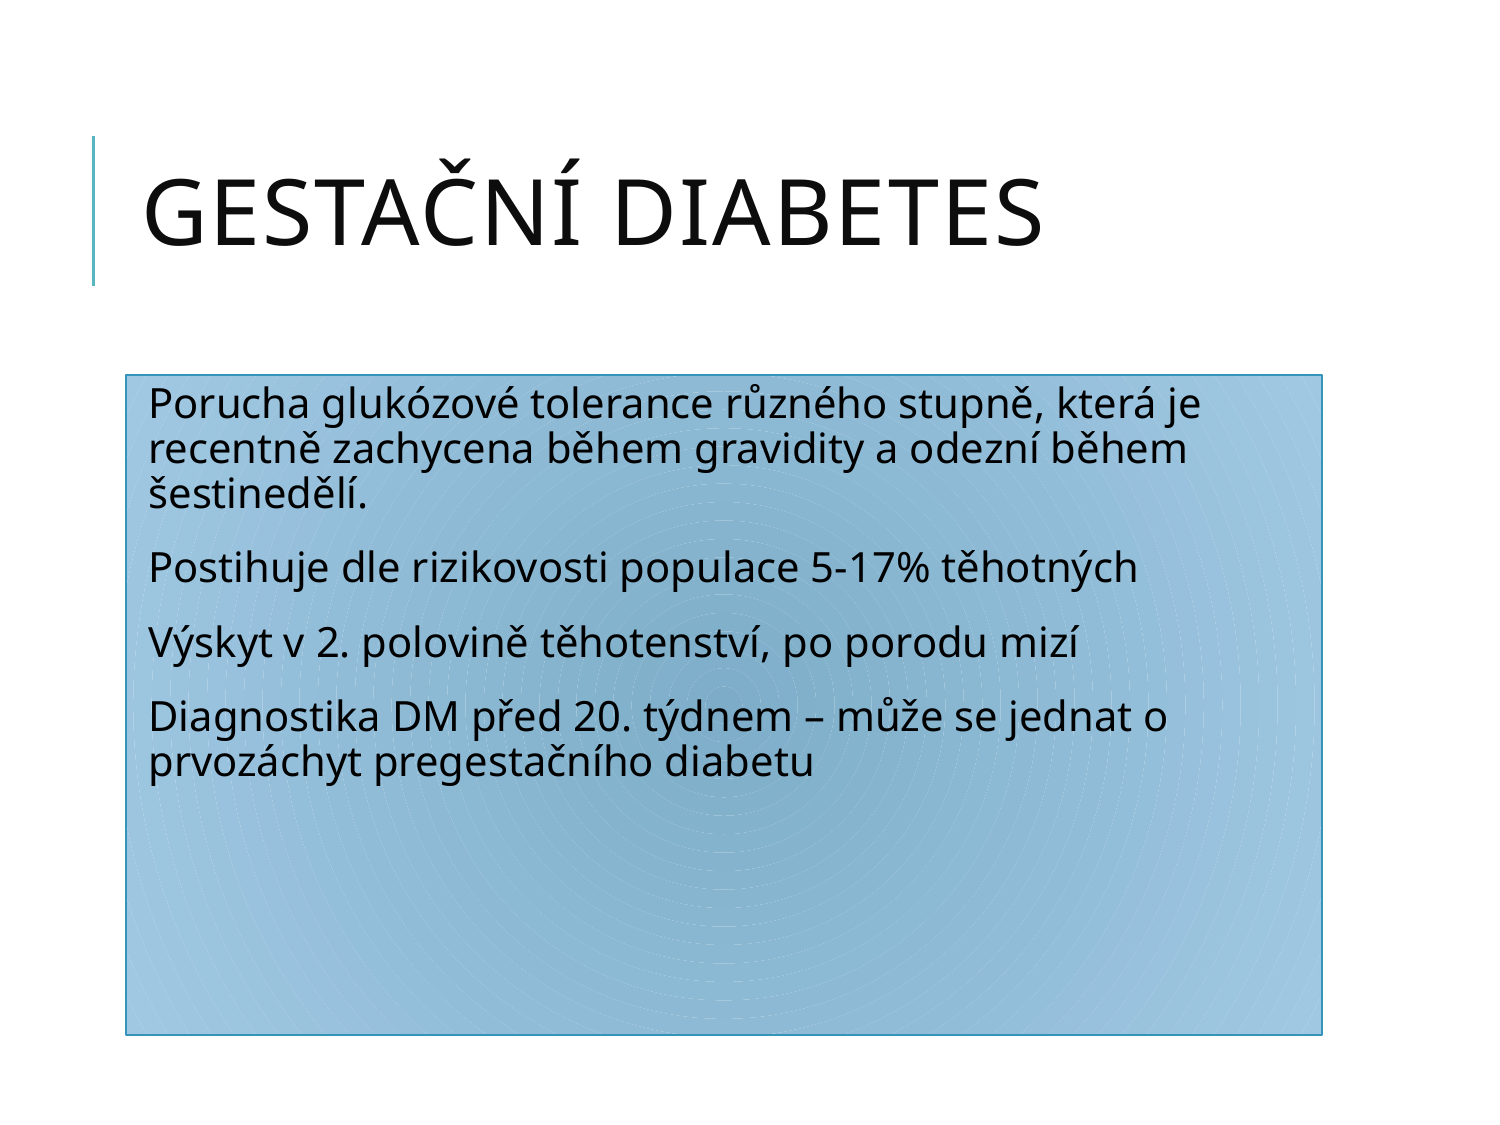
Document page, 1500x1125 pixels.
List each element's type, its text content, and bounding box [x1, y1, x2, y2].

list Porucha glukózové tolerance různého stupně, která je recentně zachycena během gravidity a odezní během šestinedělí. Postihuje dle rizikovosti populace 5-17% těhotných Výskyt v 2. polovině těhotenství, po porodu mizí Diagnostika DM před 20. týdnem – může se jednat o prvozáchyt pregestačního diabetu [125, 374, 1323, 1036]
title Gestační diabetes [126, 96, 1322, 342]
